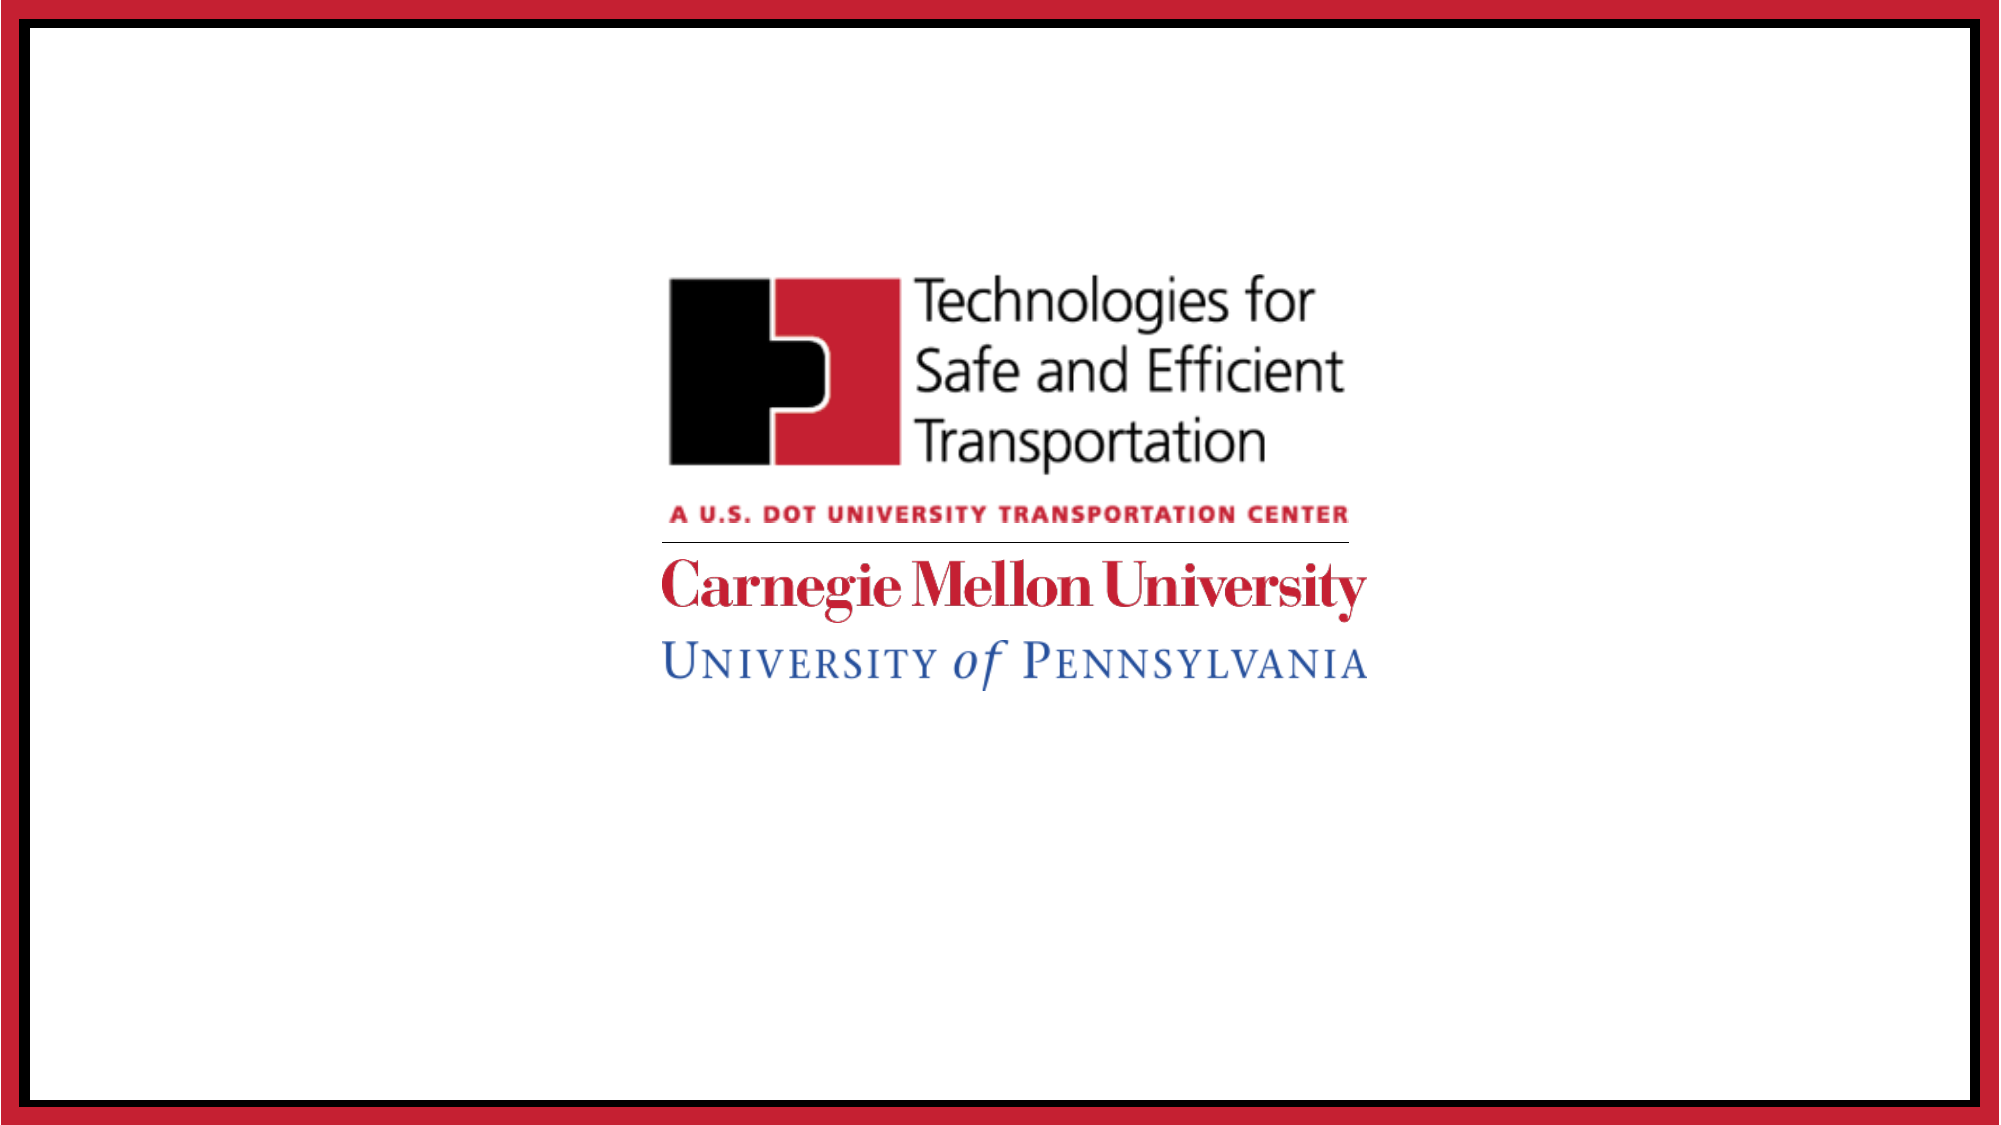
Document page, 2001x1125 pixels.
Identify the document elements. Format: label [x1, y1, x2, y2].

picture [665, 274, 1349, 523]
picture [662, 559, 1367, 623]
